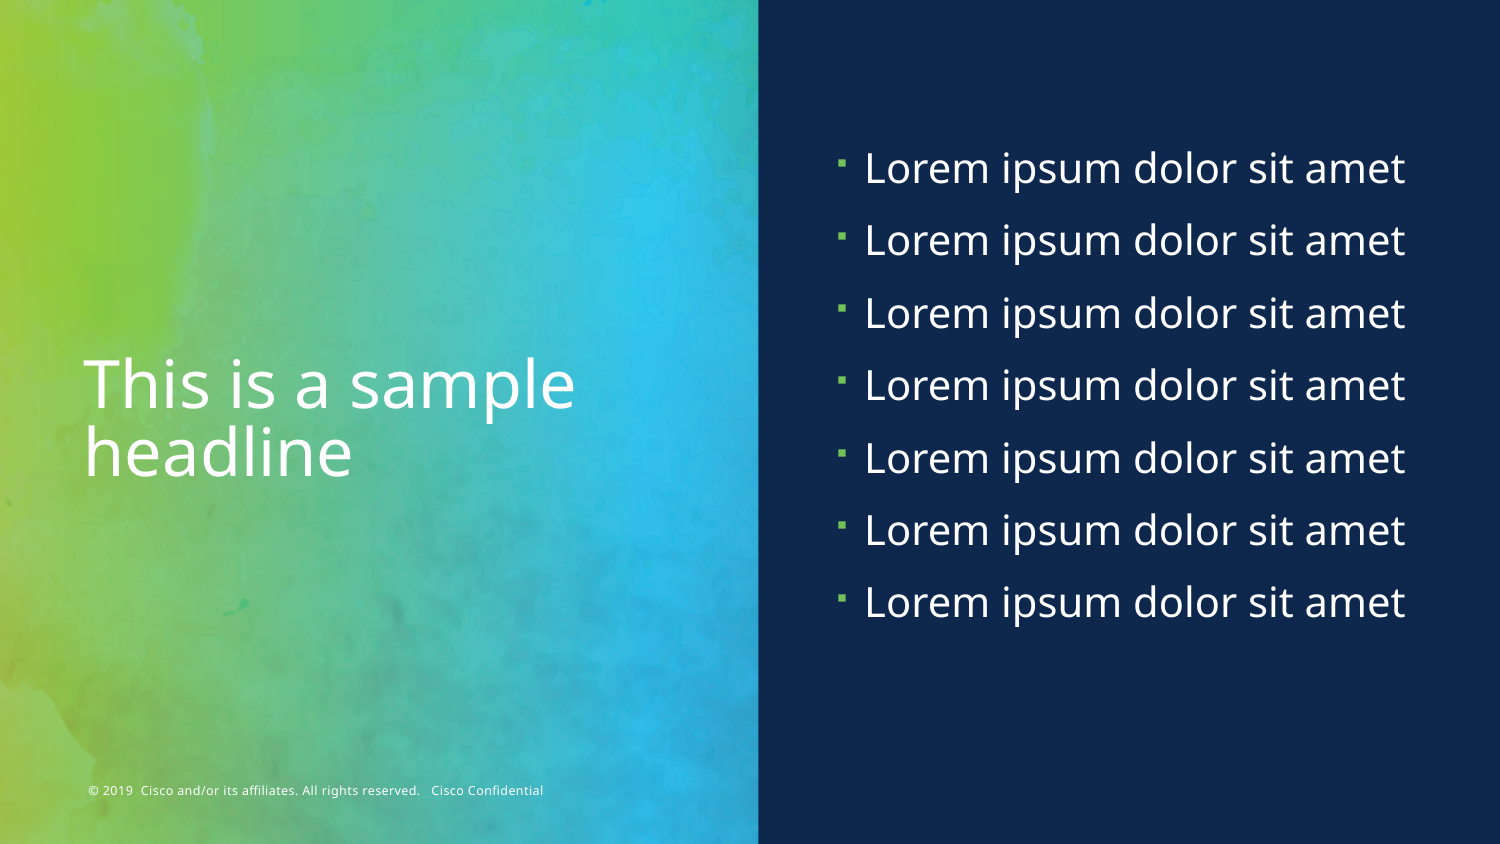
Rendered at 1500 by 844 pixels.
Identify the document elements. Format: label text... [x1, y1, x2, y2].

title This is a sample headline [68, 271, 697, 572]
list Lorem ipsum dolor sit amet Lorem ipsum dolor sit amet Lorem ipsum dolor sit amet Lorem ipsum dolor sit amet Lorem ipsum dolor sit amet Lorem ipsum dolor sit amet Lorem ipsum dolor sit amet [836, 87, 1419, 754]
picture [0, 0, 759, 844]
